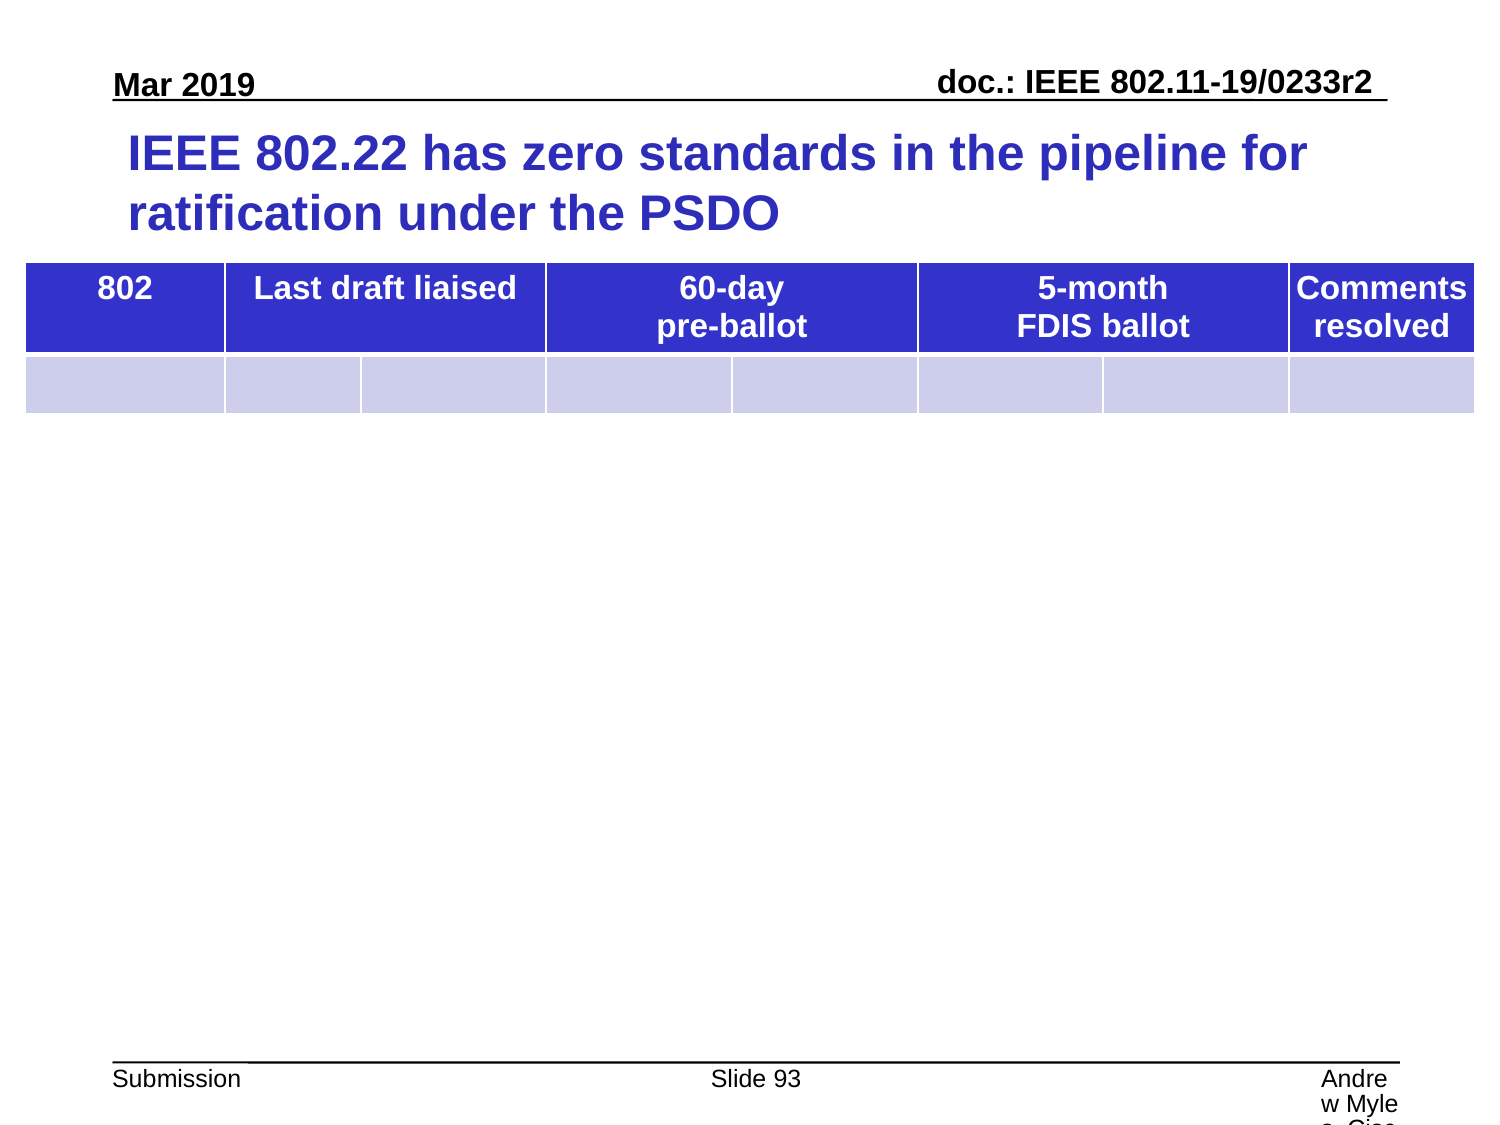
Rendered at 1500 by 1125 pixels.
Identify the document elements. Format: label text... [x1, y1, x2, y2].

slide_number Slide 93 [709, 1061, 803, 1093]
footer Andrew Myles, Cisco [1320, 1061, 1402, 1093]
table_cell [547, 357, 731, 413]
table_cell [226, 357, 360, 413]
table_cell [1104, 357, 1288, 413]
table_header Comments resolved [1290, 263, 1474, 352]
table_cell [26, 357, 224, 413]
table_cell [733, 357, 917, 413]
table_header 802 [26, 263, 224, 352]
table_cell [1290, 357, 1474, 413]
table_header Last draft liaised [226, 263, 545, 352]
table_header 60-day pre-ballot [547, 263, 917, 352]
title IEEE 802.22 has zero standards in the pipeline for ratification under the PSDO [112, 112, 1388, 262]
table_header 5-month FDIS ballot [919, 263, 1288, 352]
table_cell [919, 357, 1102, 413]
table_cell [362, 357, 545, 413]
